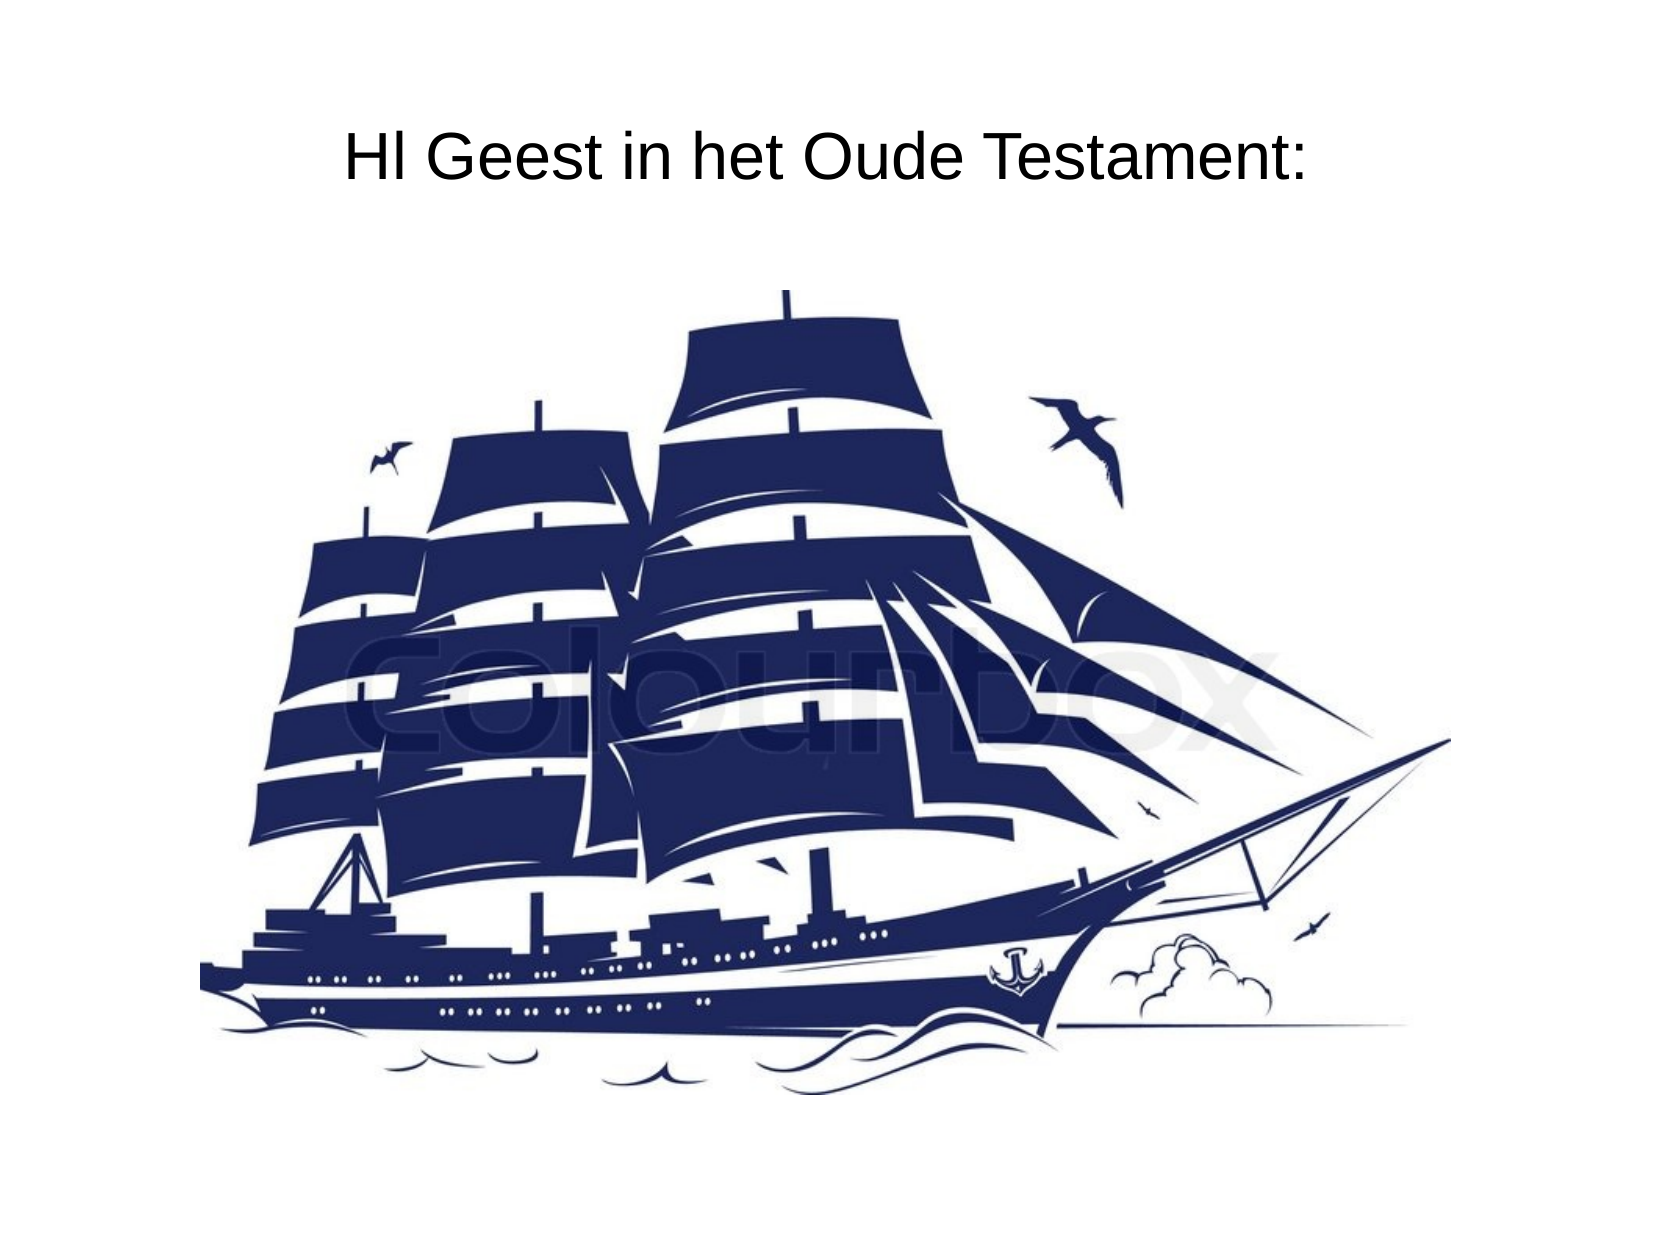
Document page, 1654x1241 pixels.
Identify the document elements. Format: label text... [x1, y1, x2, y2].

picture [200, 290, 1451, 1095]
title Hl Geest in het Oude Testament: [82, 49, 1571, 257]
